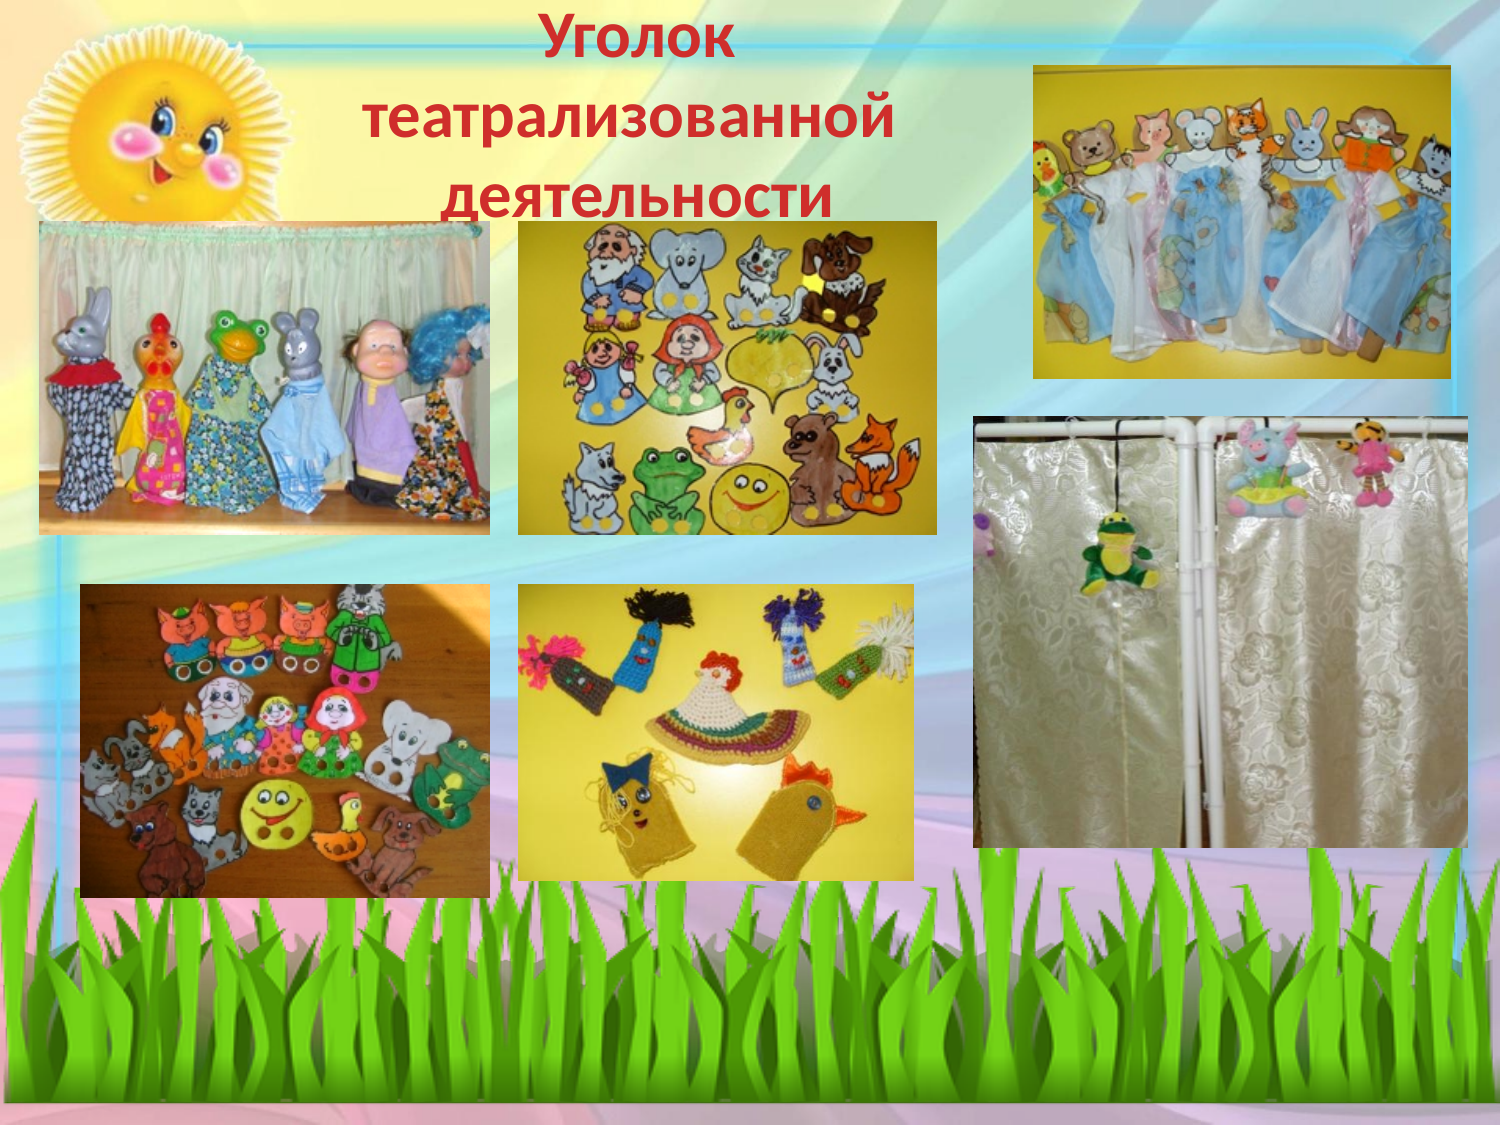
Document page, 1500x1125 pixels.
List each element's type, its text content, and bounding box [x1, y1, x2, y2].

text_box Уголок театрализованной деятельности [264, 0, 1010, 239]
picture [1033, 65, 1452, 379]
picture [39, 221, 490, 535]
picture [0, 416, 1500, 1125]
picture [518, 221, 937, 535]
